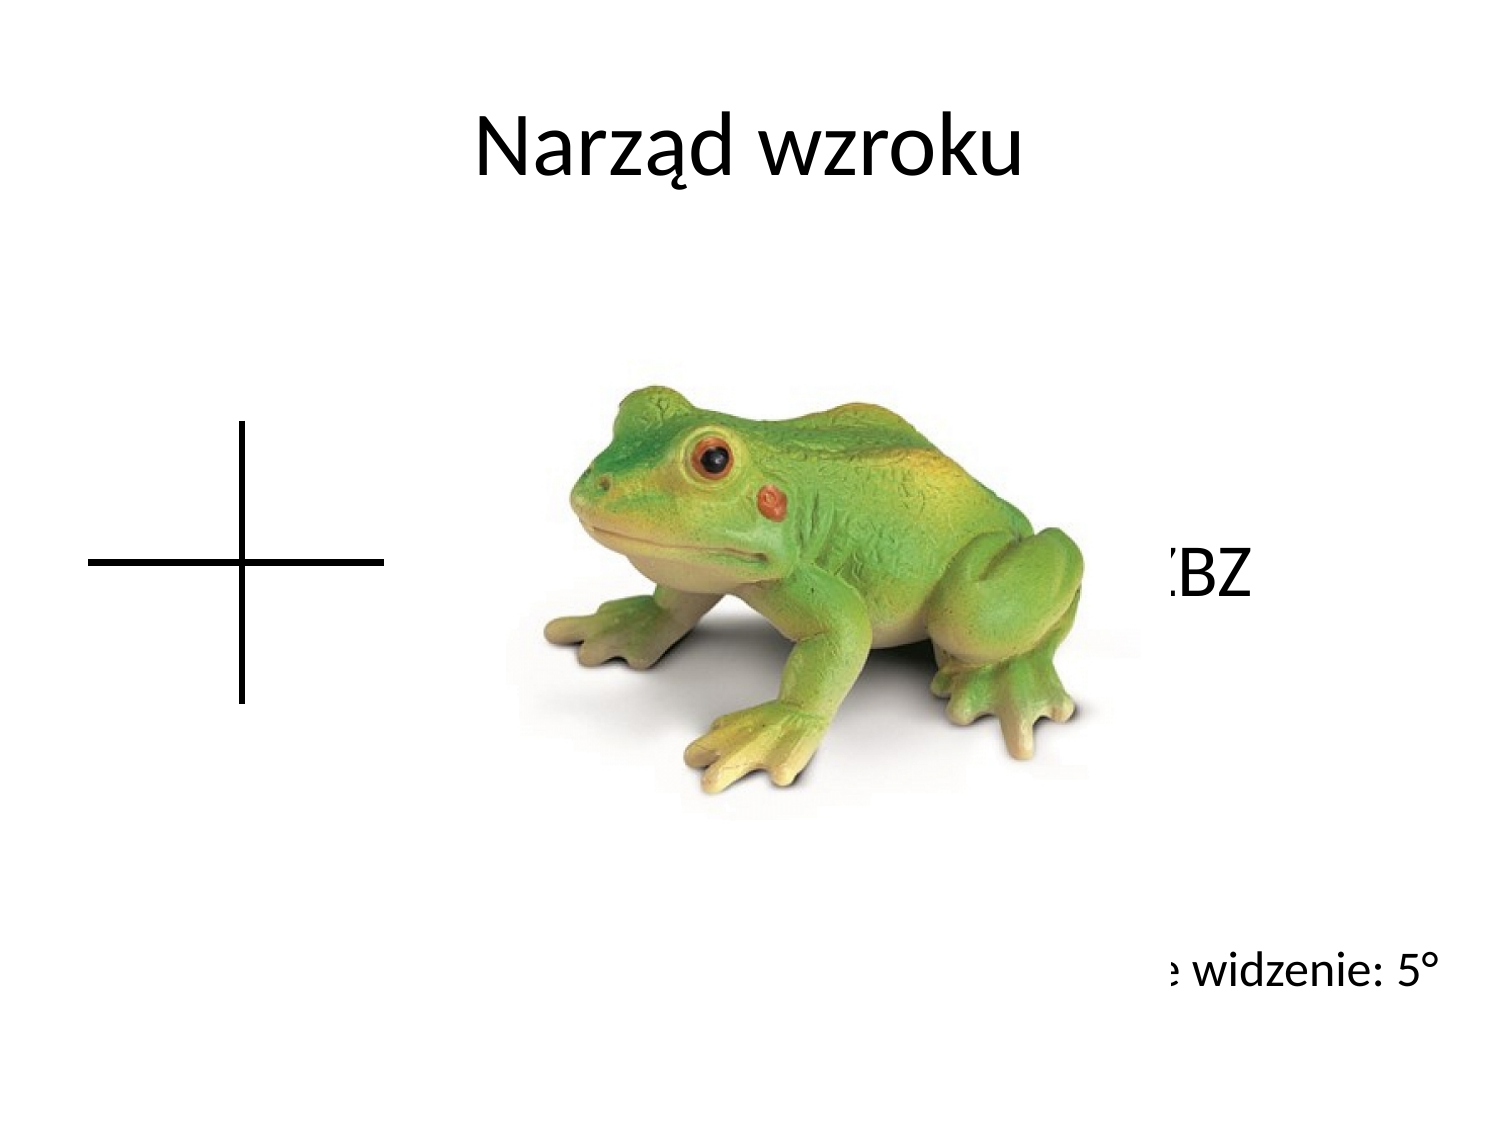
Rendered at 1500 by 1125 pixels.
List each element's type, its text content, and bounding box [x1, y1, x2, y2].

title Narząd wzroku [75, 45, 1425, 233]
picture [411, 236, 1171, 995]
text_box ZBZ [1175, 514, 1267, 620]
text_box Wyraźne widzenie: 5° [988, 928, 1454, 1004]
